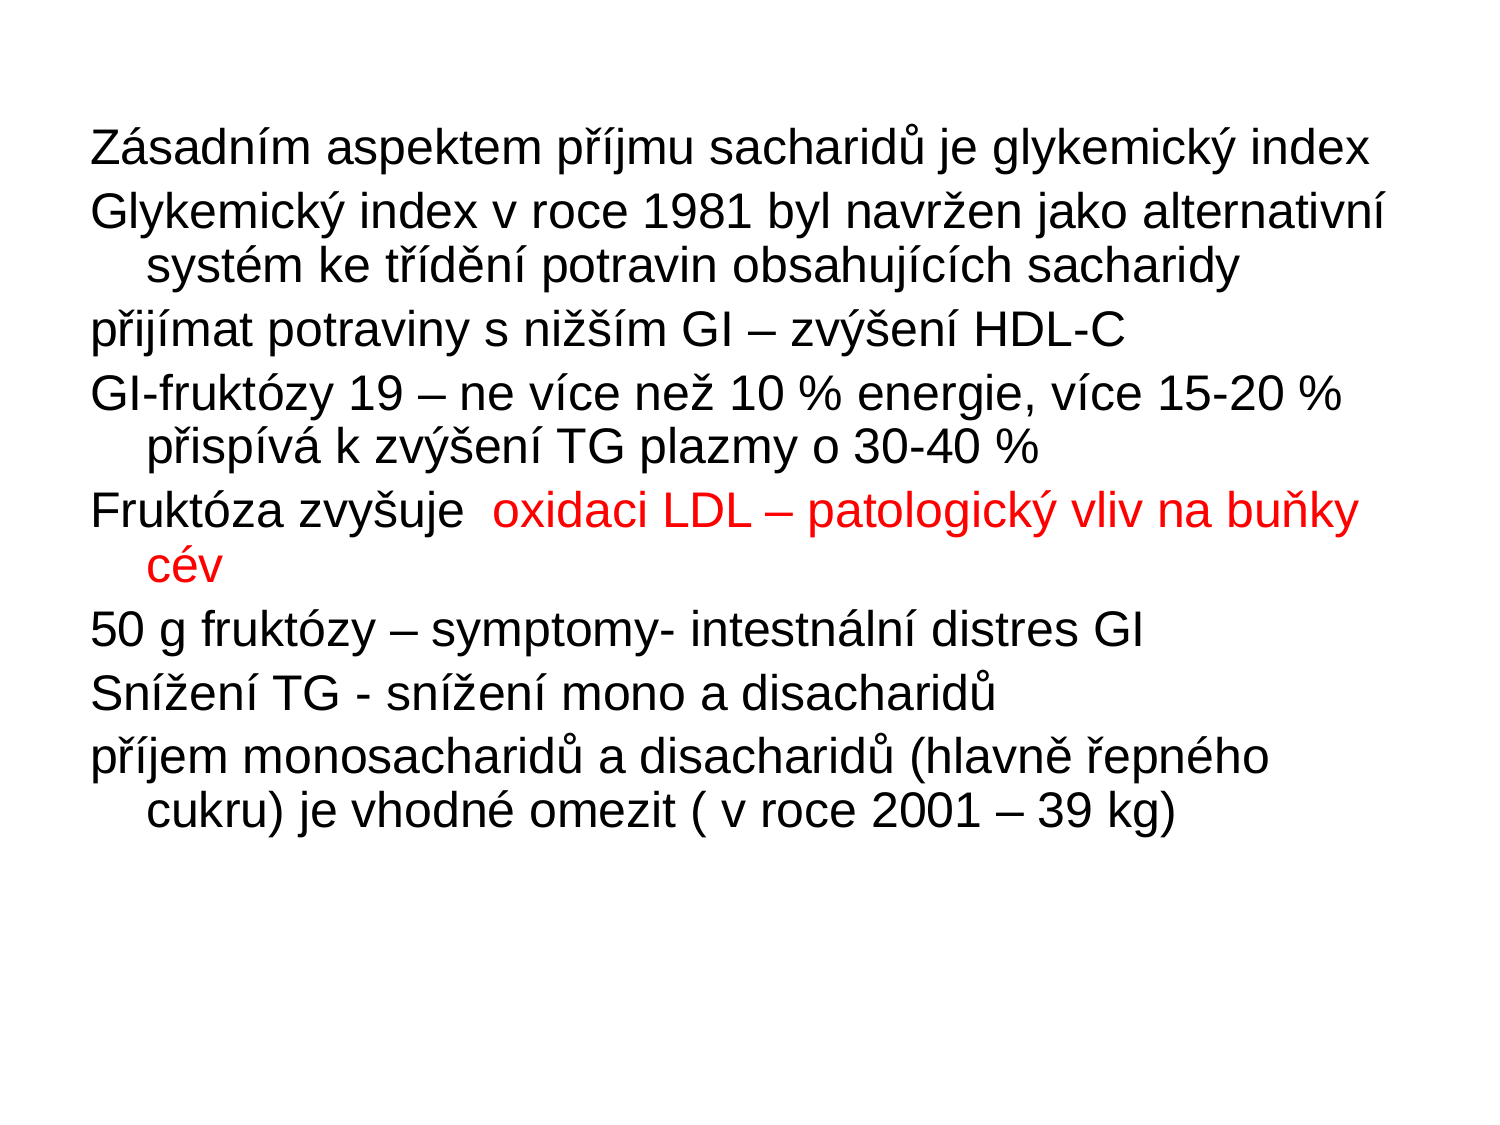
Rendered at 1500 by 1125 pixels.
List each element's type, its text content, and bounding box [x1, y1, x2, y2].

list Zásadním aspektem příjmu sacharidů je glykemický index Glykemický index v roce 1981 byl navržen jako alternativní systém ke třídění potravin obsahujících sacharidy přijímat potraviny s nižším GI – zvýšení HDL-C GI-fruktózy 19 – ne více než 10 % energie, více 15-20 % přispívá k zvýšení TG plazmy o 30-40 % Fruktóza zvyšuje oxidaci LDL – patologický vliv na buňky cév 50 g fruktózy – symptomy- intestnální distres GI Snížení TG - snížení mono a disacharidů příjem monosacharidů a disacharidů (hlavně řepného cukru) je vhodné omezit ( v roce 2001 – 39 kg) [75, 113, 1425, 1076]
